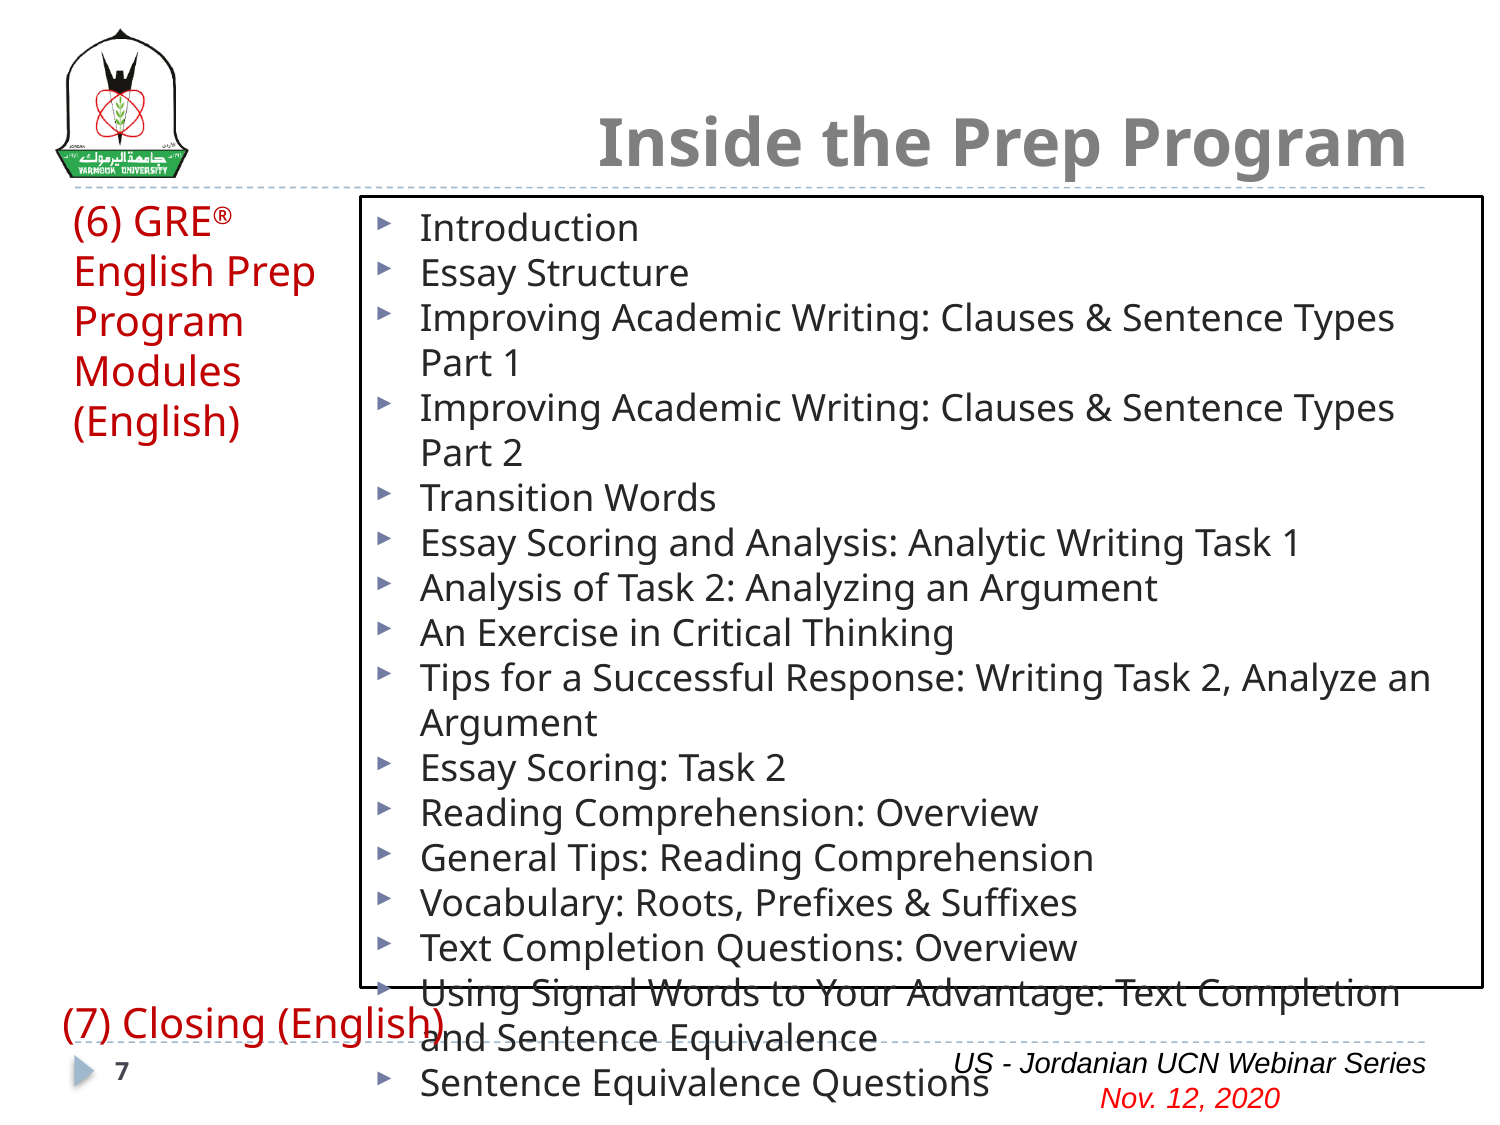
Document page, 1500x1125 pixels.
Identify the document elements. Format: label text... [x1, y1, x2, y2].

text_box US - Jordanian UCN Webinar Series Nov. 12, 2020 [655, 1036, 1500, 1122]
text_box (7) Closing (English) [47, 989, 1453, 1076]
slide_number 7 [100, 1076, 426, 1103]
text_box (6) GRE® English Prep Program Modules (English) [58, 187, 344, 468]
picture [41, 22, 199, 188]
title Inside the Prep Program [336, 24, 1425, 188]
text_box Introduction Essay Structure Improving Academic Writing: Clauses & Sentence Types Part 1 Improving Academic Writing: Clauses & Sentence Types Part 2 Transition Words Essay Scoring and Analysis: Analytic Writing Task 1 Analysis of Task 2: Analyzing an Argument An Exercise in Critical Thinking Tips for a Successful Response: Writing Task 2, Analyze an Argument Essay Scoring: Task 2 Reading Comprehension: Overview General Tips: Reading Comprehension Vocabulary: Roots, Prefixes & Suffixes Text Completion Questions: Overview Using Signal Words to Your Advantage: Text Completion and Sentence Equivalence Sentence Equivalence Questions [359, 195, 1484, 989]
